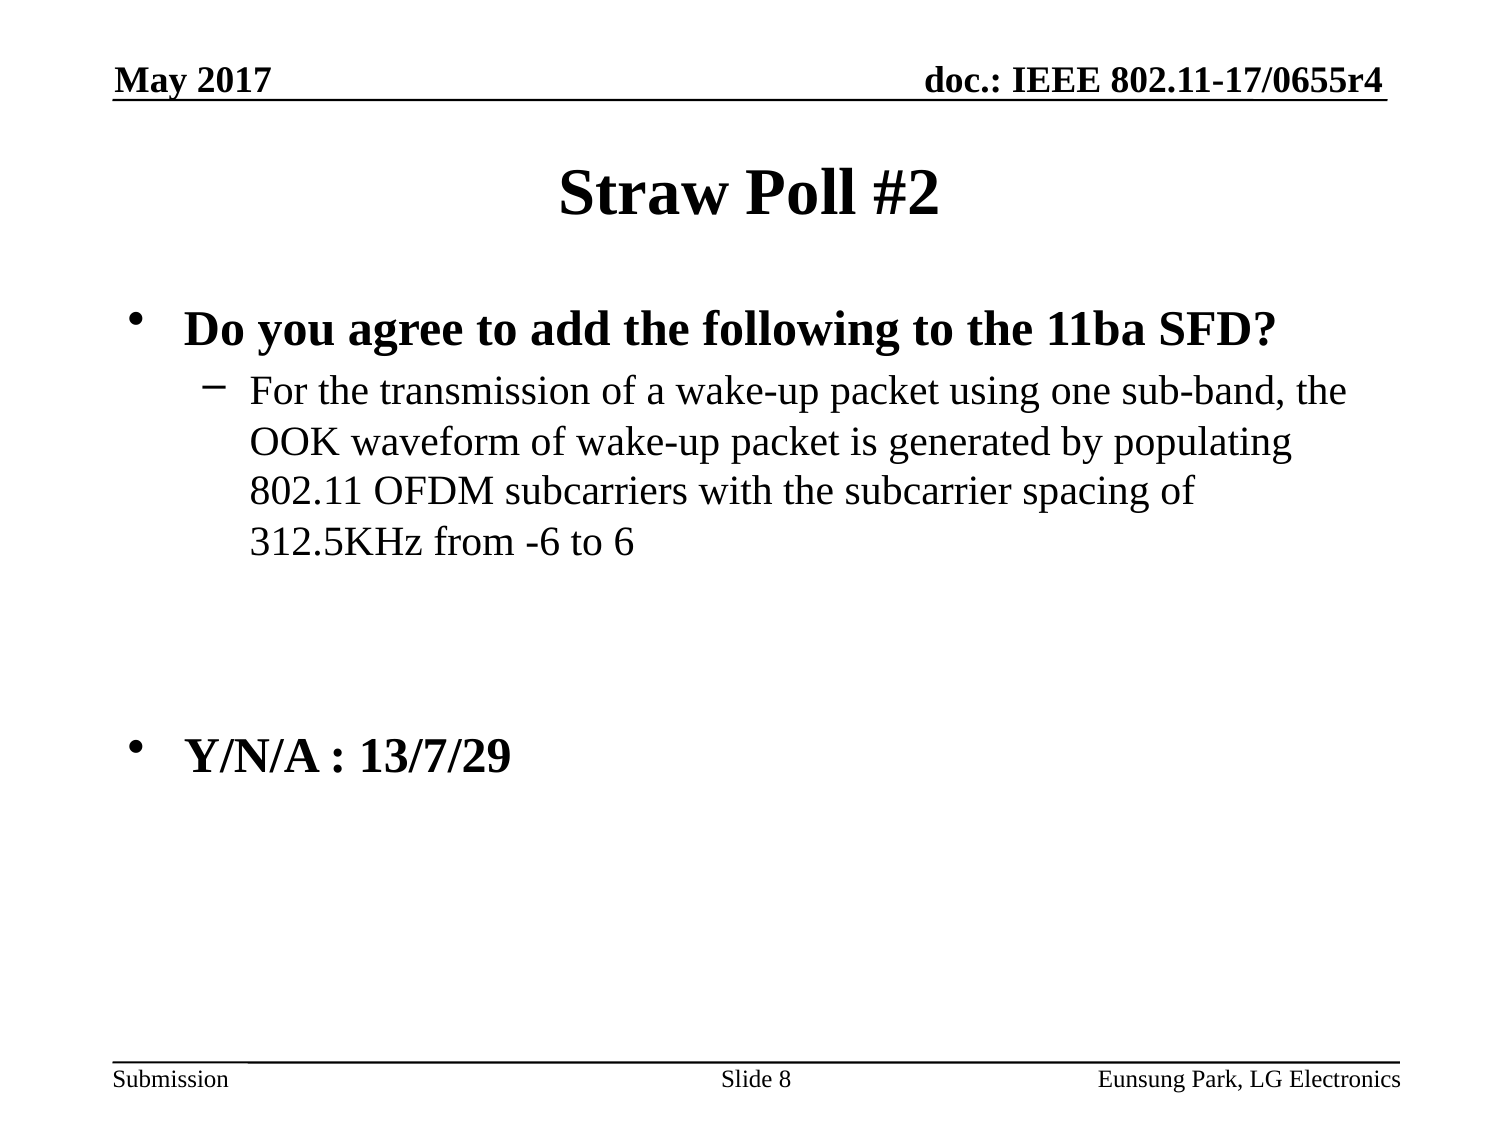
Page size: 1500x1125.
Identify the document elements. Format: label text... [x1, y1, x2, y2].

list Do you agree to add the following to the 11ba SFD? For the transmission of a wake-up packet using one sub-band, the OOK waveform of wake-up packet is generated by populating 802.11 OFDM subcarriers with the subcarrier spacing of 312.5KHz from -6 to 6 Y/N/A : 13/7/29 [112, 287, 1388, 1000]
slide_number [114, 54, 274, 101]
footer Eunsung Park, LG Electronics [1038, 1061, 1402, 1093]
slide_number Slide 8 [712, 1061, 800, 1093]
title Straw Poll #2 [112, 112, 1388, 263]
